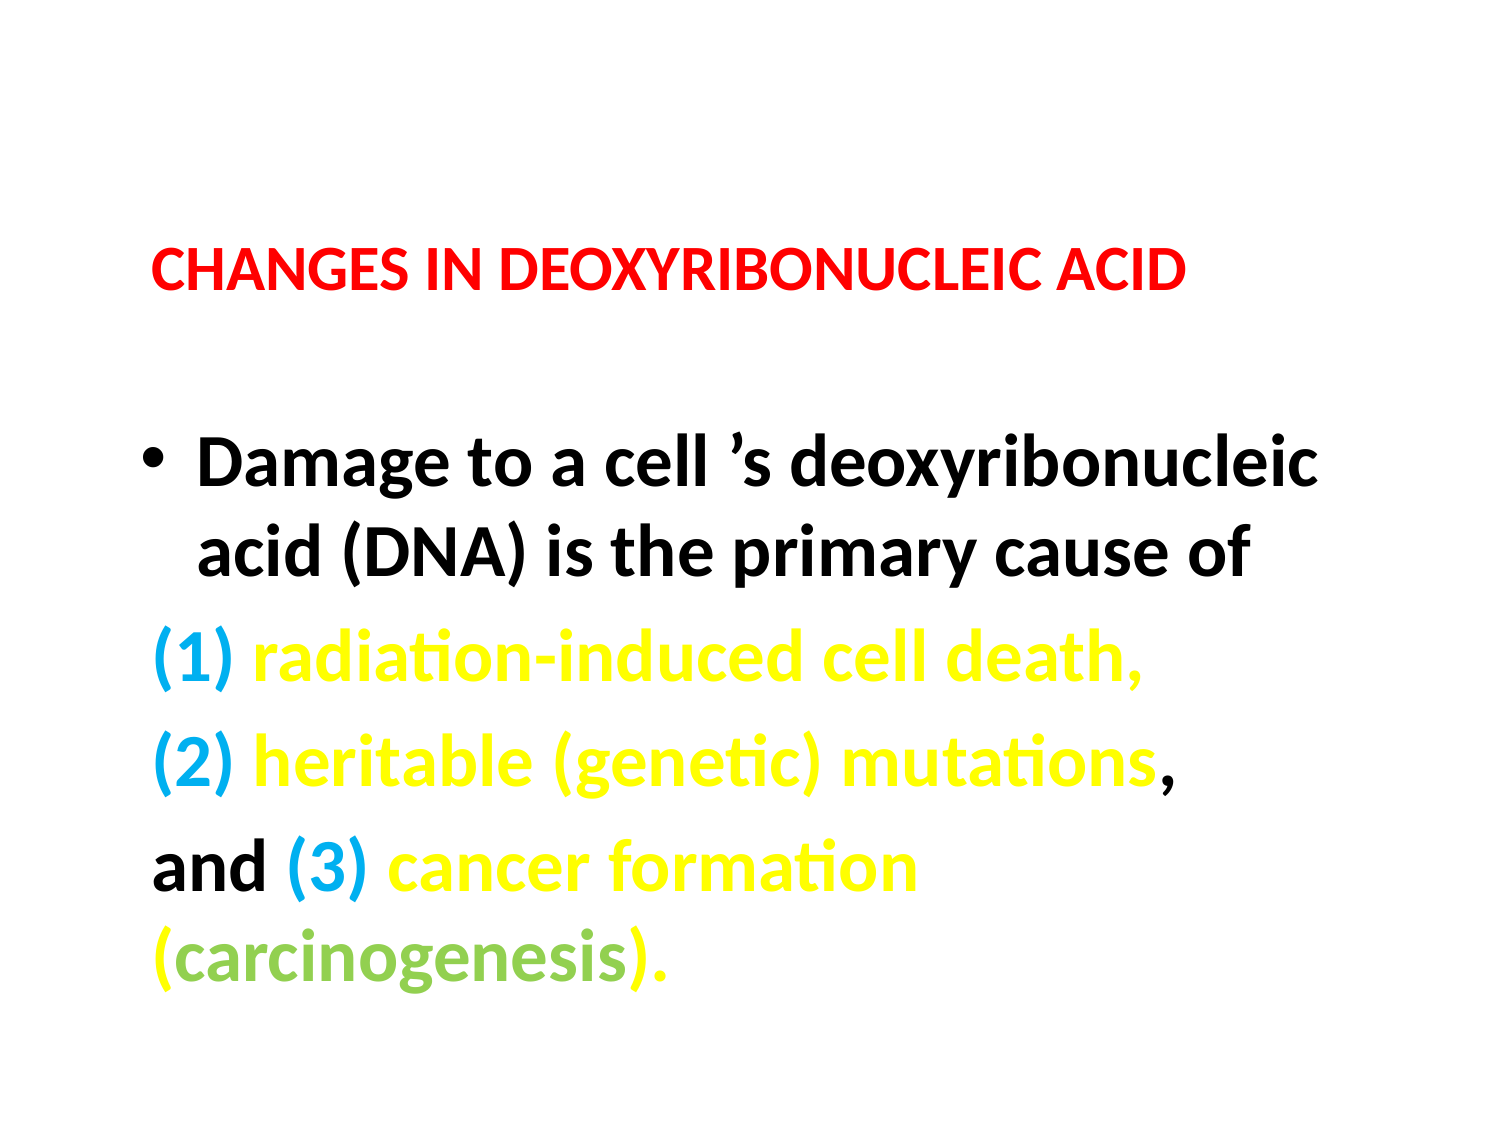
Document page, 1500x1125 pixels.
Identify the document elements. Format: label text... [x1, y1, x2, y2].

list CHANGES IN DEOXYRIBONUCLEIC ACID Damage to a cell ’s deoxyribonucleic acid (DNA) is the primary cause of (1) radiation-induced cell death, (2) heritable (genetic) mutations, and (3) cancer formation (carcinogenesis). [125, 37, 1450, 1043]
